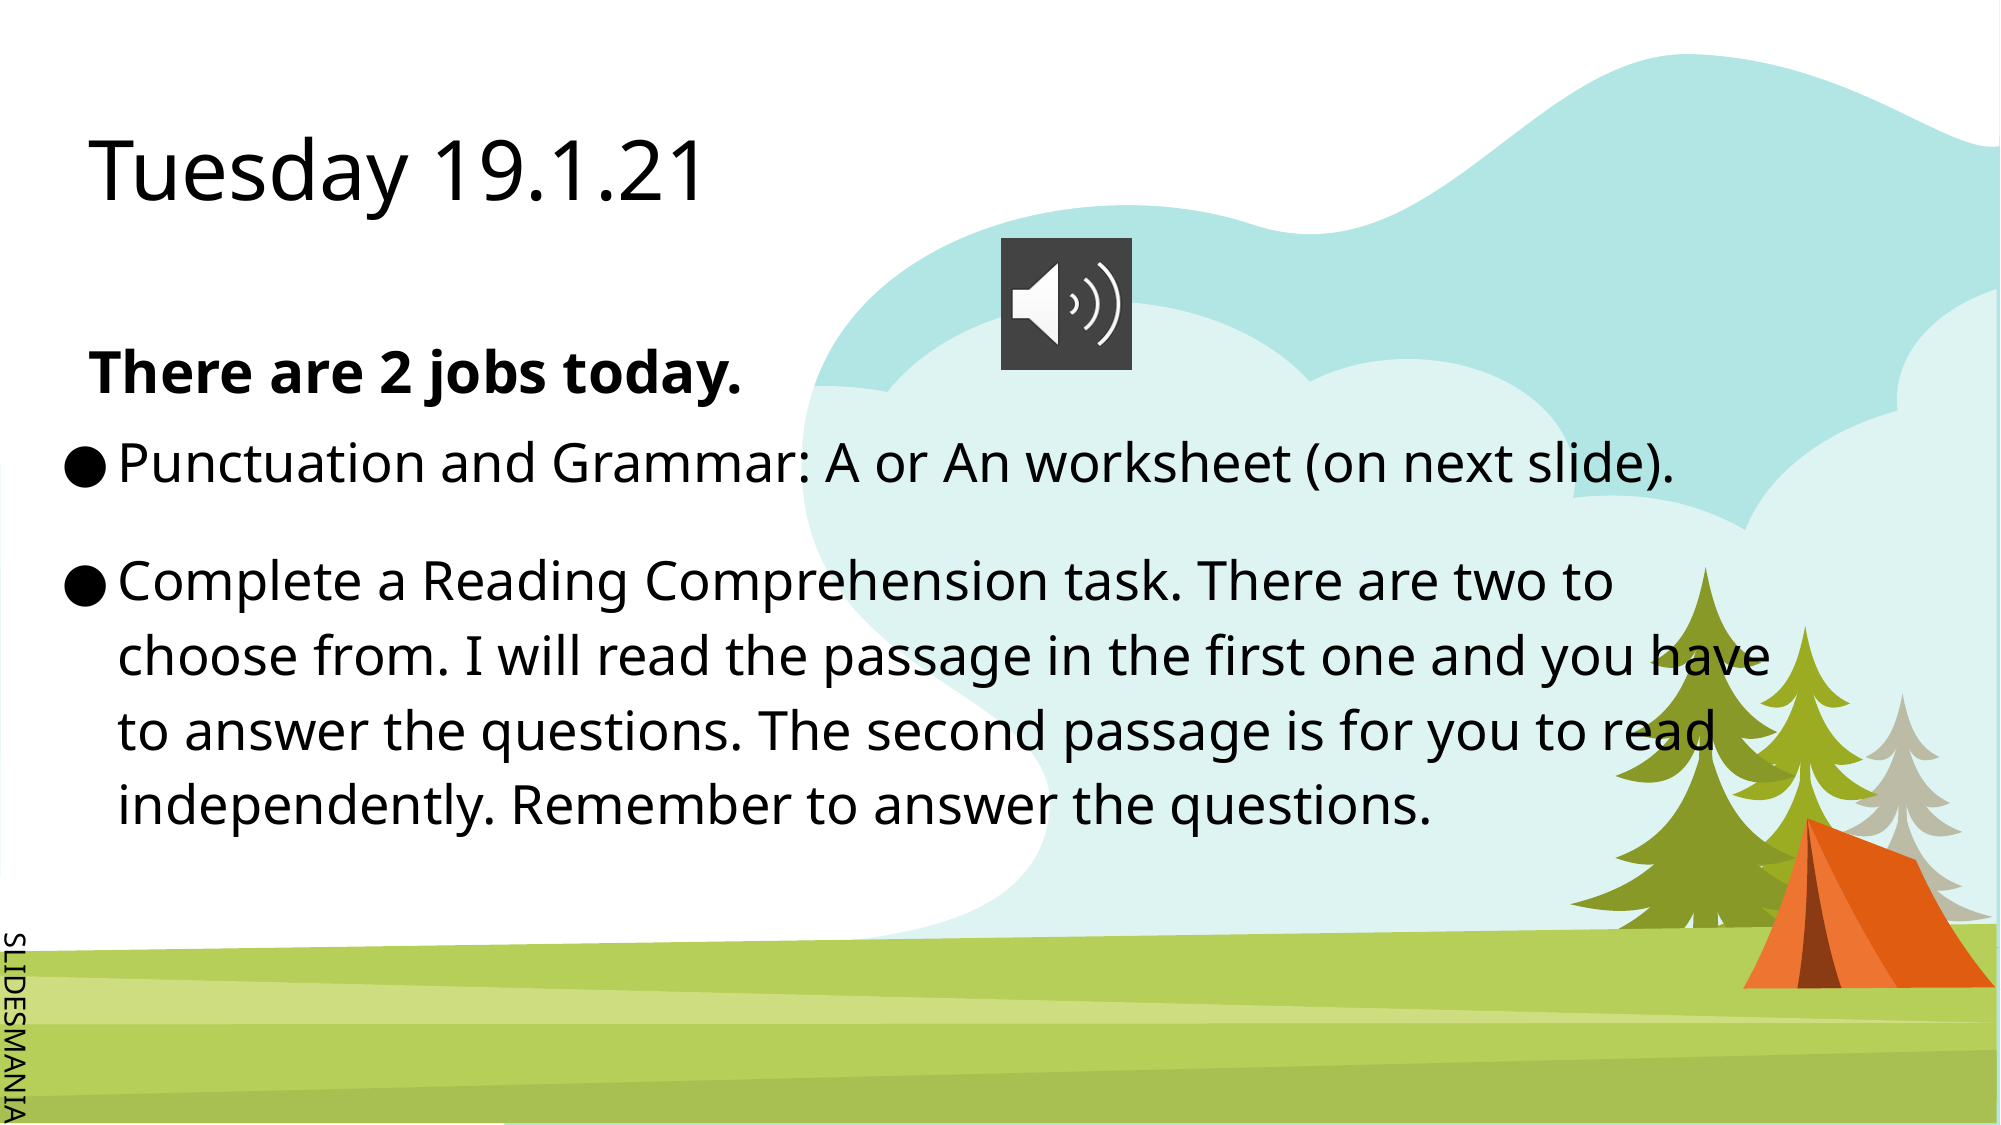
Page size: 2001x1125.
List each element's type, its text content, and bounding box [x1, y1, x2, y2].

list Punctuation and Grammar: A or An worksheet (on next slide). Complete a Reading Comprehension task. There are two to choose from. I will read the passage in the first one and you have to answer the questions. The second passage is for you to read independently. Remember to answer the questions. [41, 398, 1797, 910]
title Tuesday 19.1.21 [68, 97, 1932, 223]
subtitle There are 2 jobs today. [68, 304, 792, 423]
picture [999, 237, 1134, 372]
